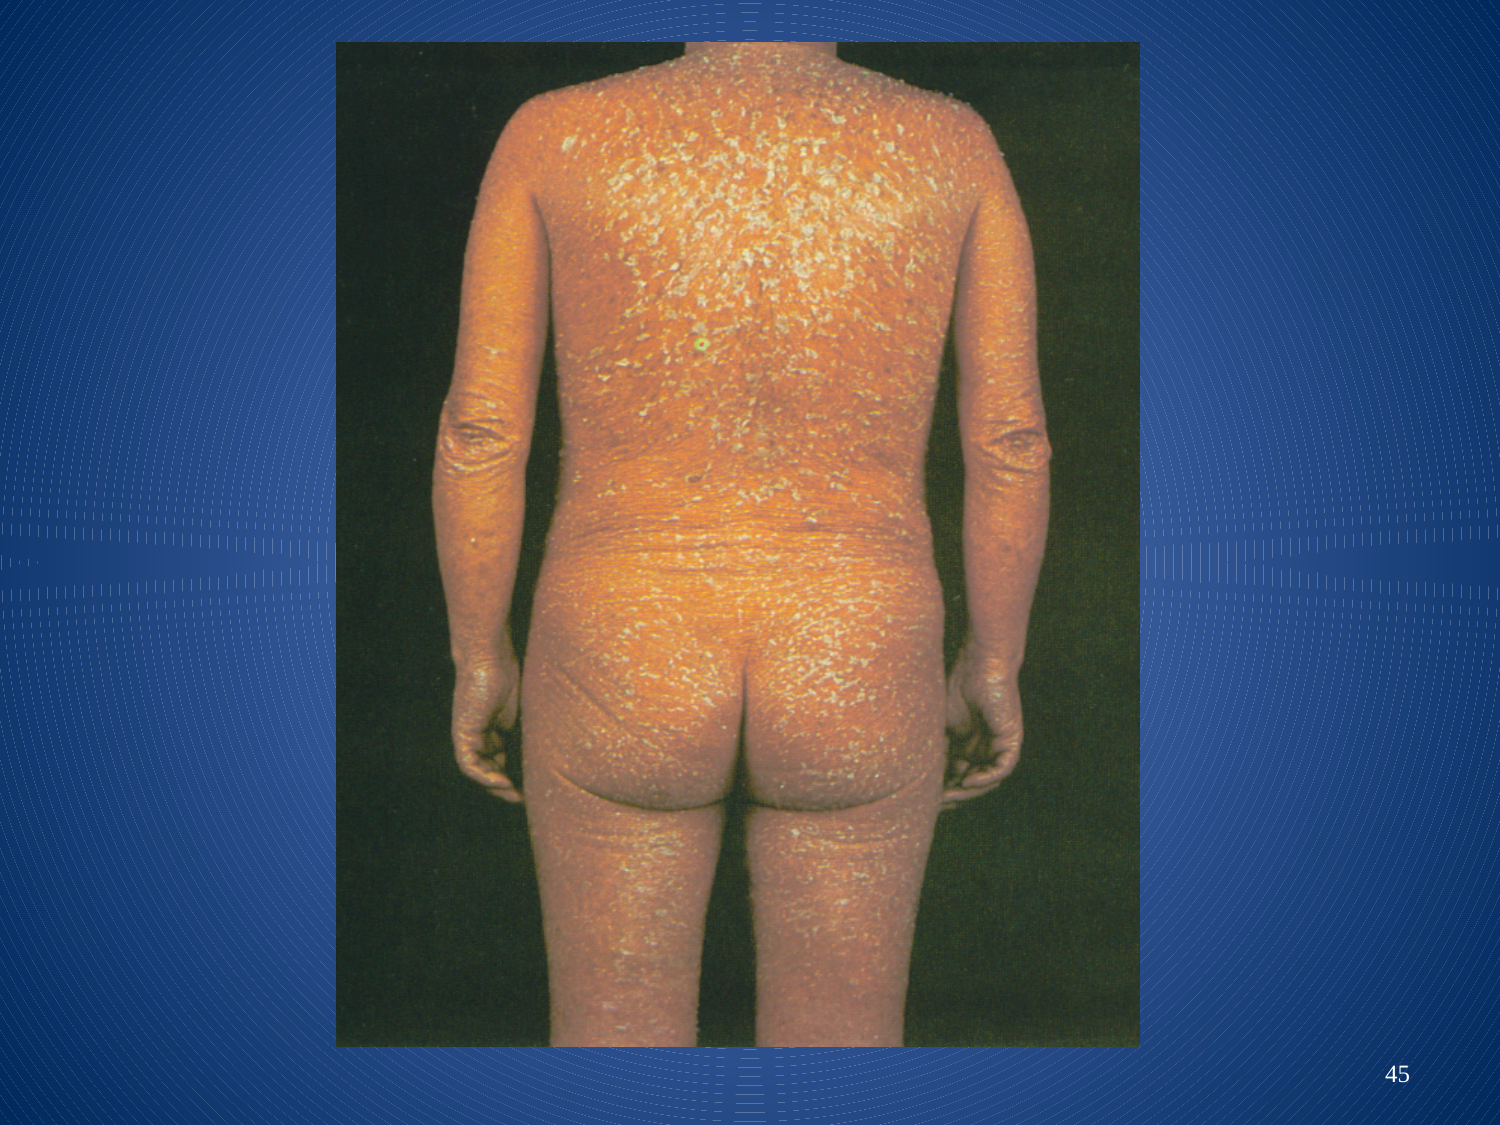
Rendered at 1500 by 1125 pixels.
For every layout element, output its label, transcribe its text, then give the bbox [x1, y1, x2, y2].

slide_number 45 [1074, 1042, 1425, 1103]
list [336, 42, 1140, 1047]
